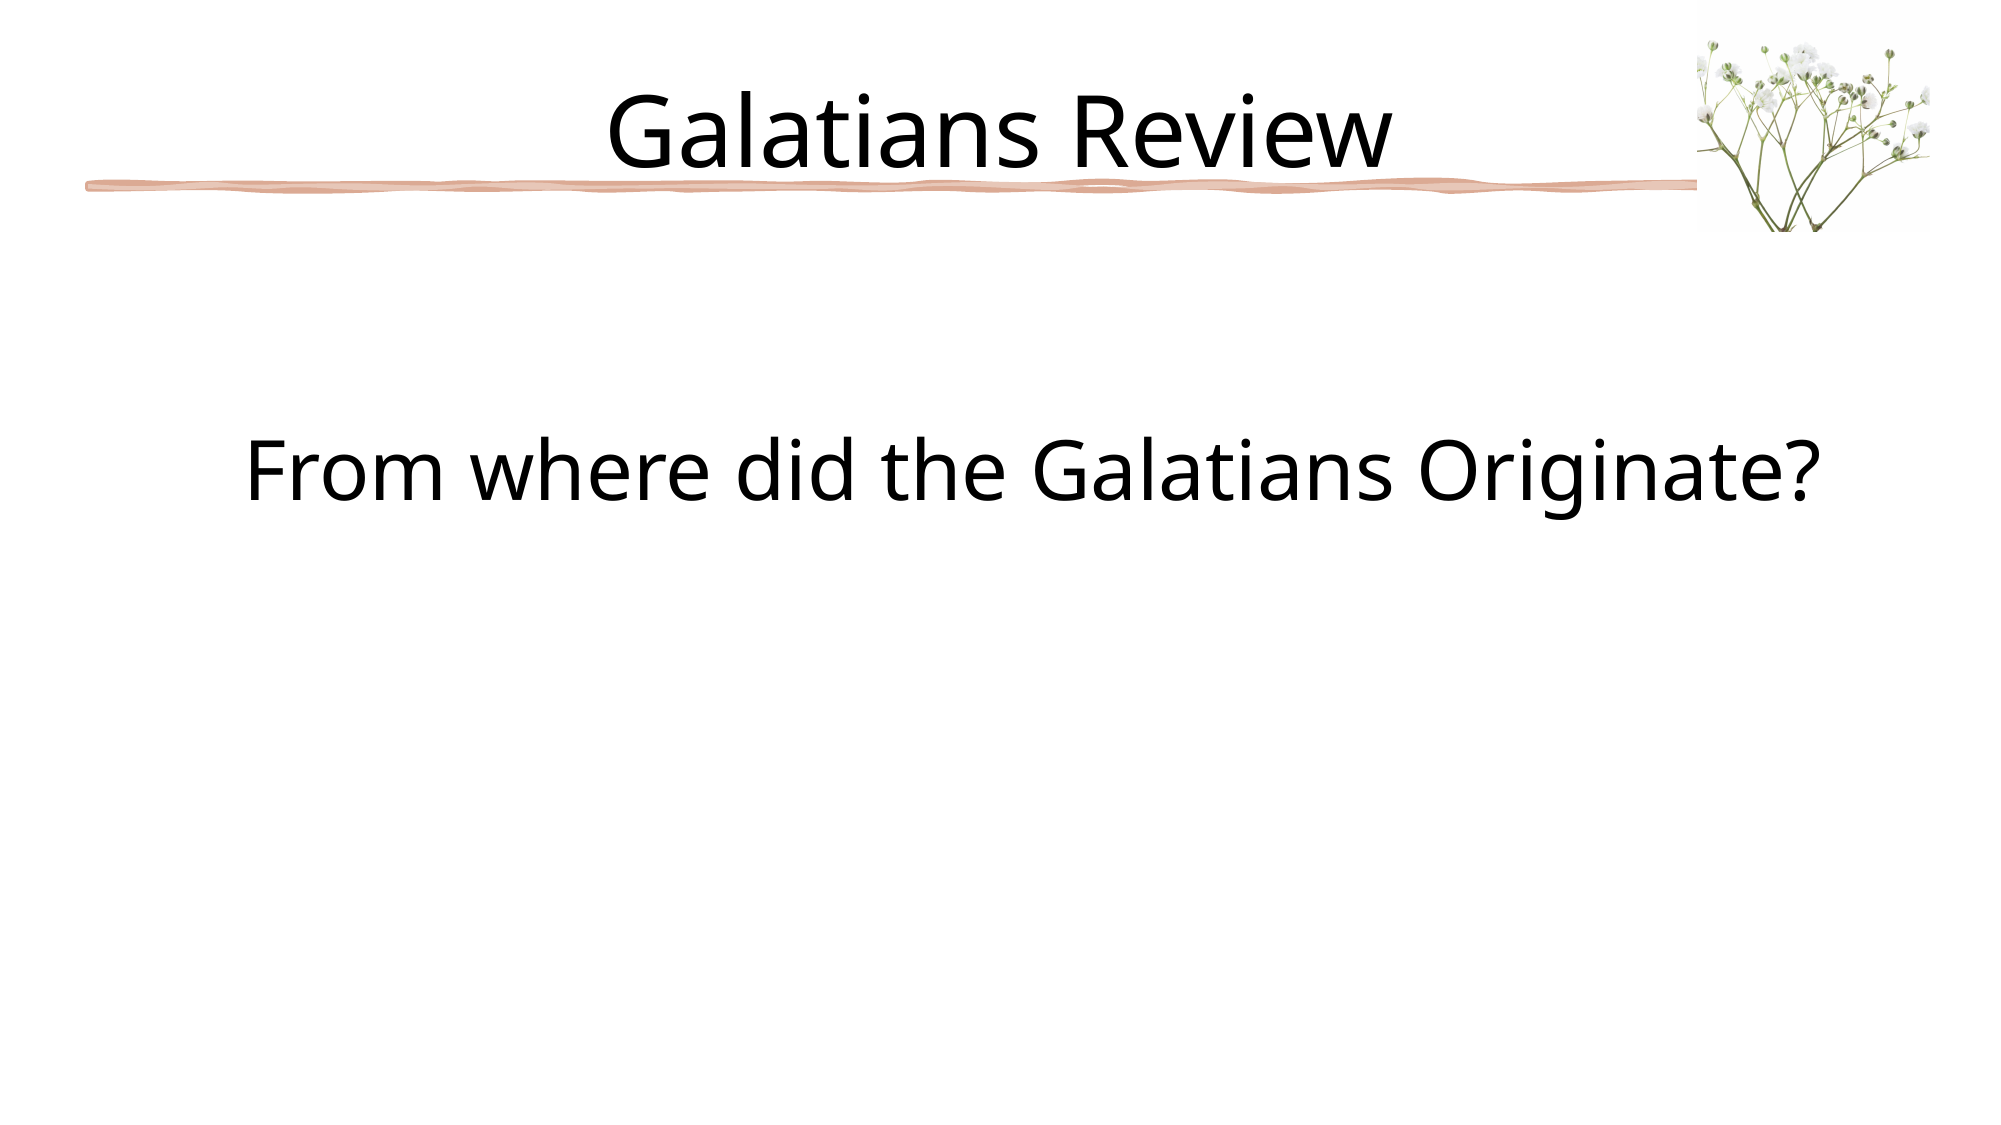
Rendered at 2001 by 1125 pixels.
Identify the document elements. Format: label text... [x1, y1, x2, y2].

title Galatians Review [137, 59, 1697, 196]
list From where did the Galatians Originate? [137, 399, 1930, 1014]
picture [1697, 0, 1930, 232]
